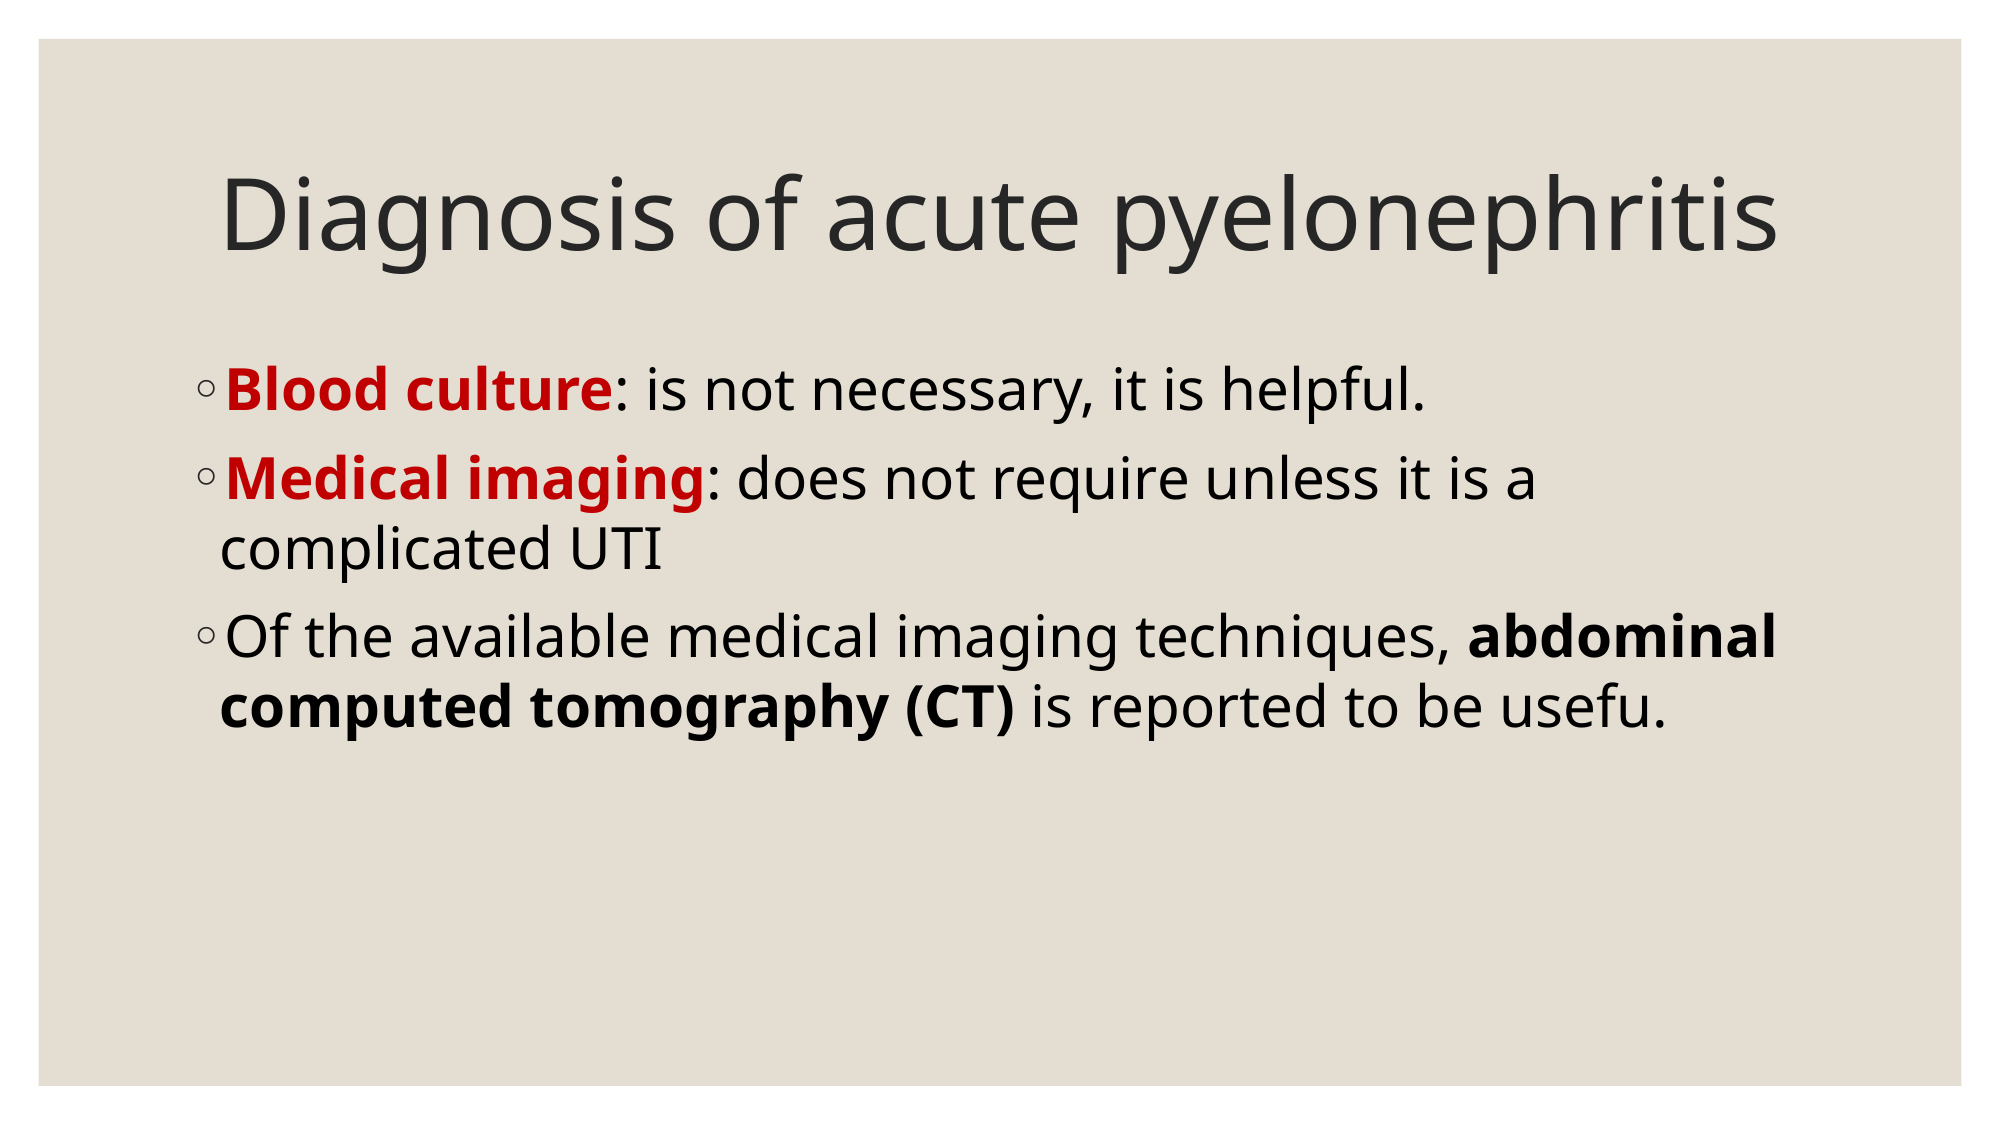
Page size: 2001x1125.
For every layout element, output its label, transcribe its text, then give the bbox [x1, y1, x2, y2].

title Diagnosis of acute pyelonephritis [174, 105, 1825, 331]
list Blood culture: is not necessary, it is helpful. Medical imaging: does not require unless it is a complicated UTI Of the available medical imaging techniques, abdominal computed tomography (CT) is reported to be usefu. [174, 345, 1825, 990]
